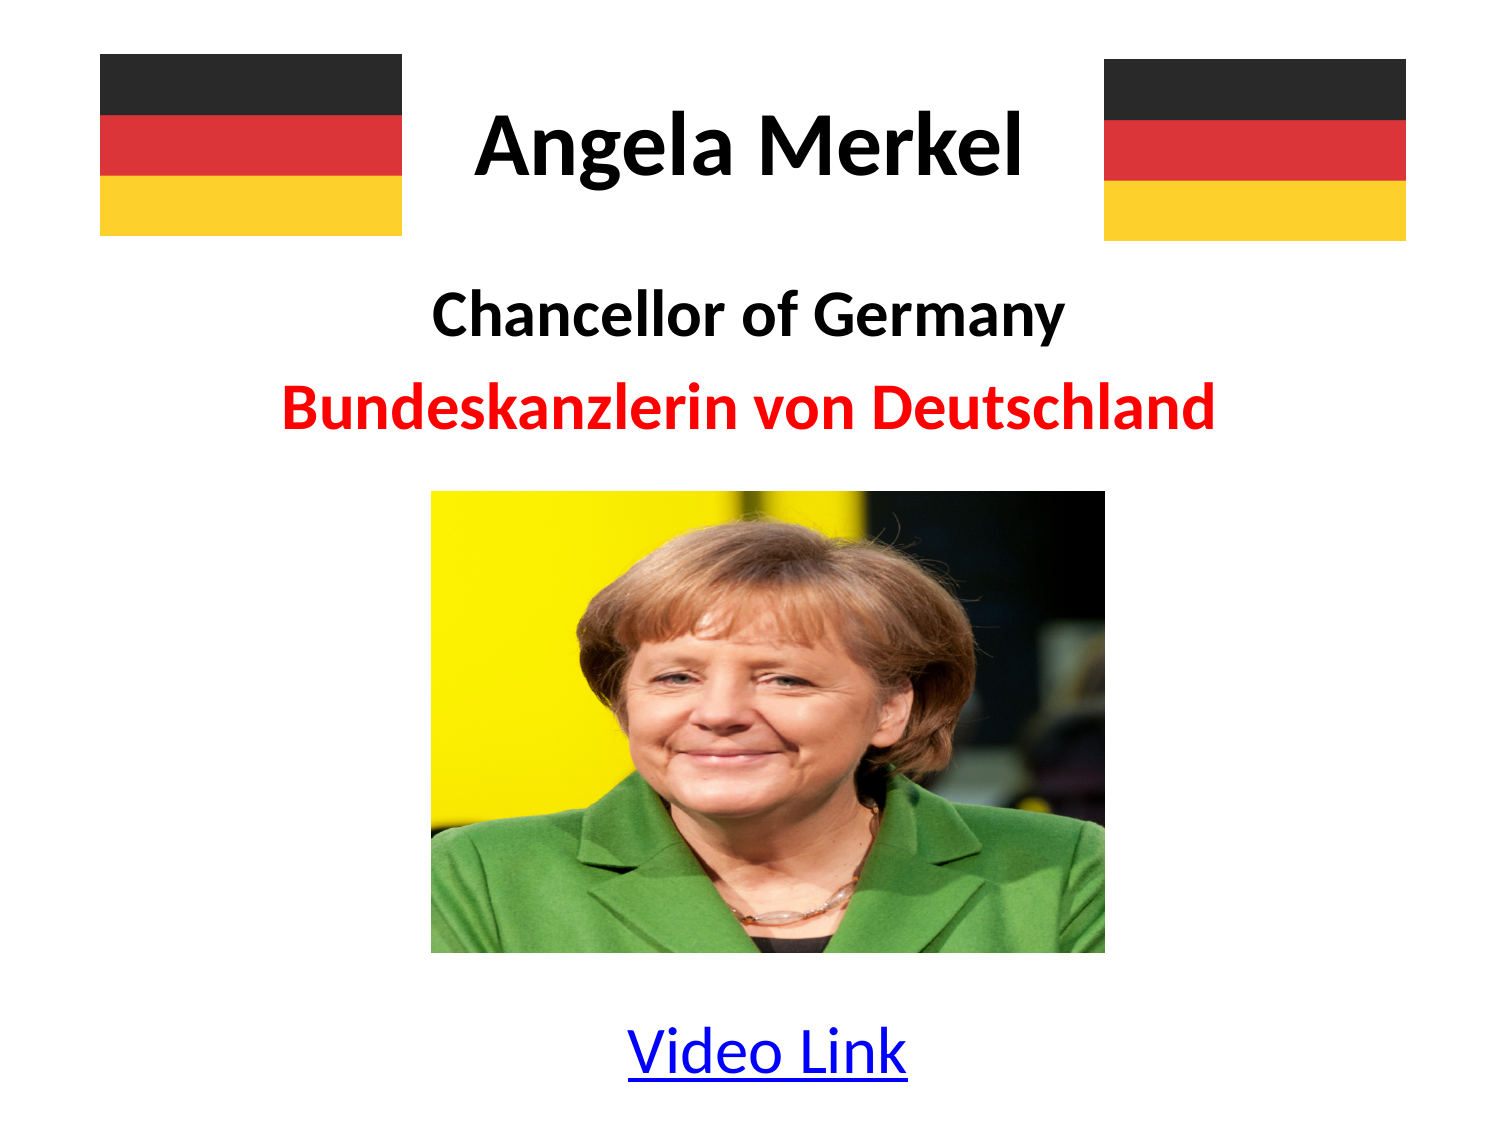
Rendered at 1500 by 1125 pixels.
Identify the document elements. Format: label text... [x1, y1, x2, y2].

picture [1104, 59, 1406, 241]
picture [100, 54, 402, 236]
picture [430, 491, 1105, 953]
title Angela Merkel [75, 45, 1425, 233]
text_box Video Link [431, 999, 1105, 1095]
list Chancellor of Germany Bundeskanzlerin von Deutschland [75, 262, 1425, 468]
